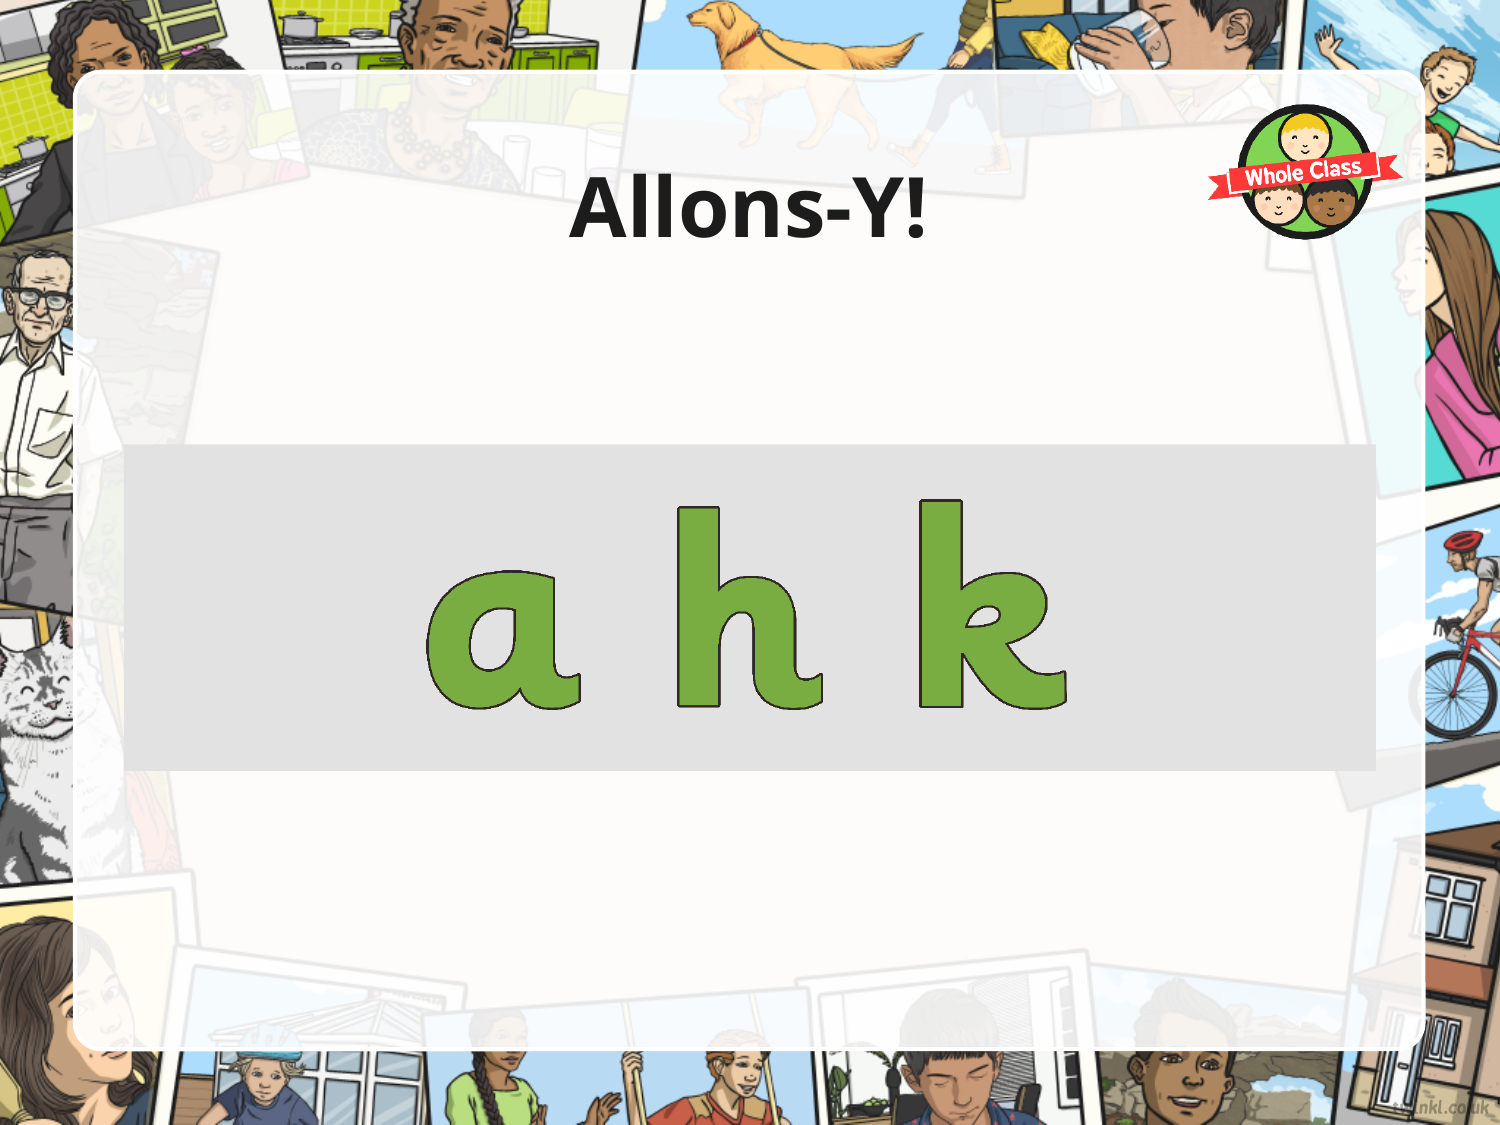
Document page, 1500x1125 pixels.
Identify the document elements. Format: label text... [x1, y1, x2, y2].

text_box [123, 443, 1377, 772]
title Allons-Y! [75, 79, 1424, 342]
picture [0, 0, 1500, 1125]
